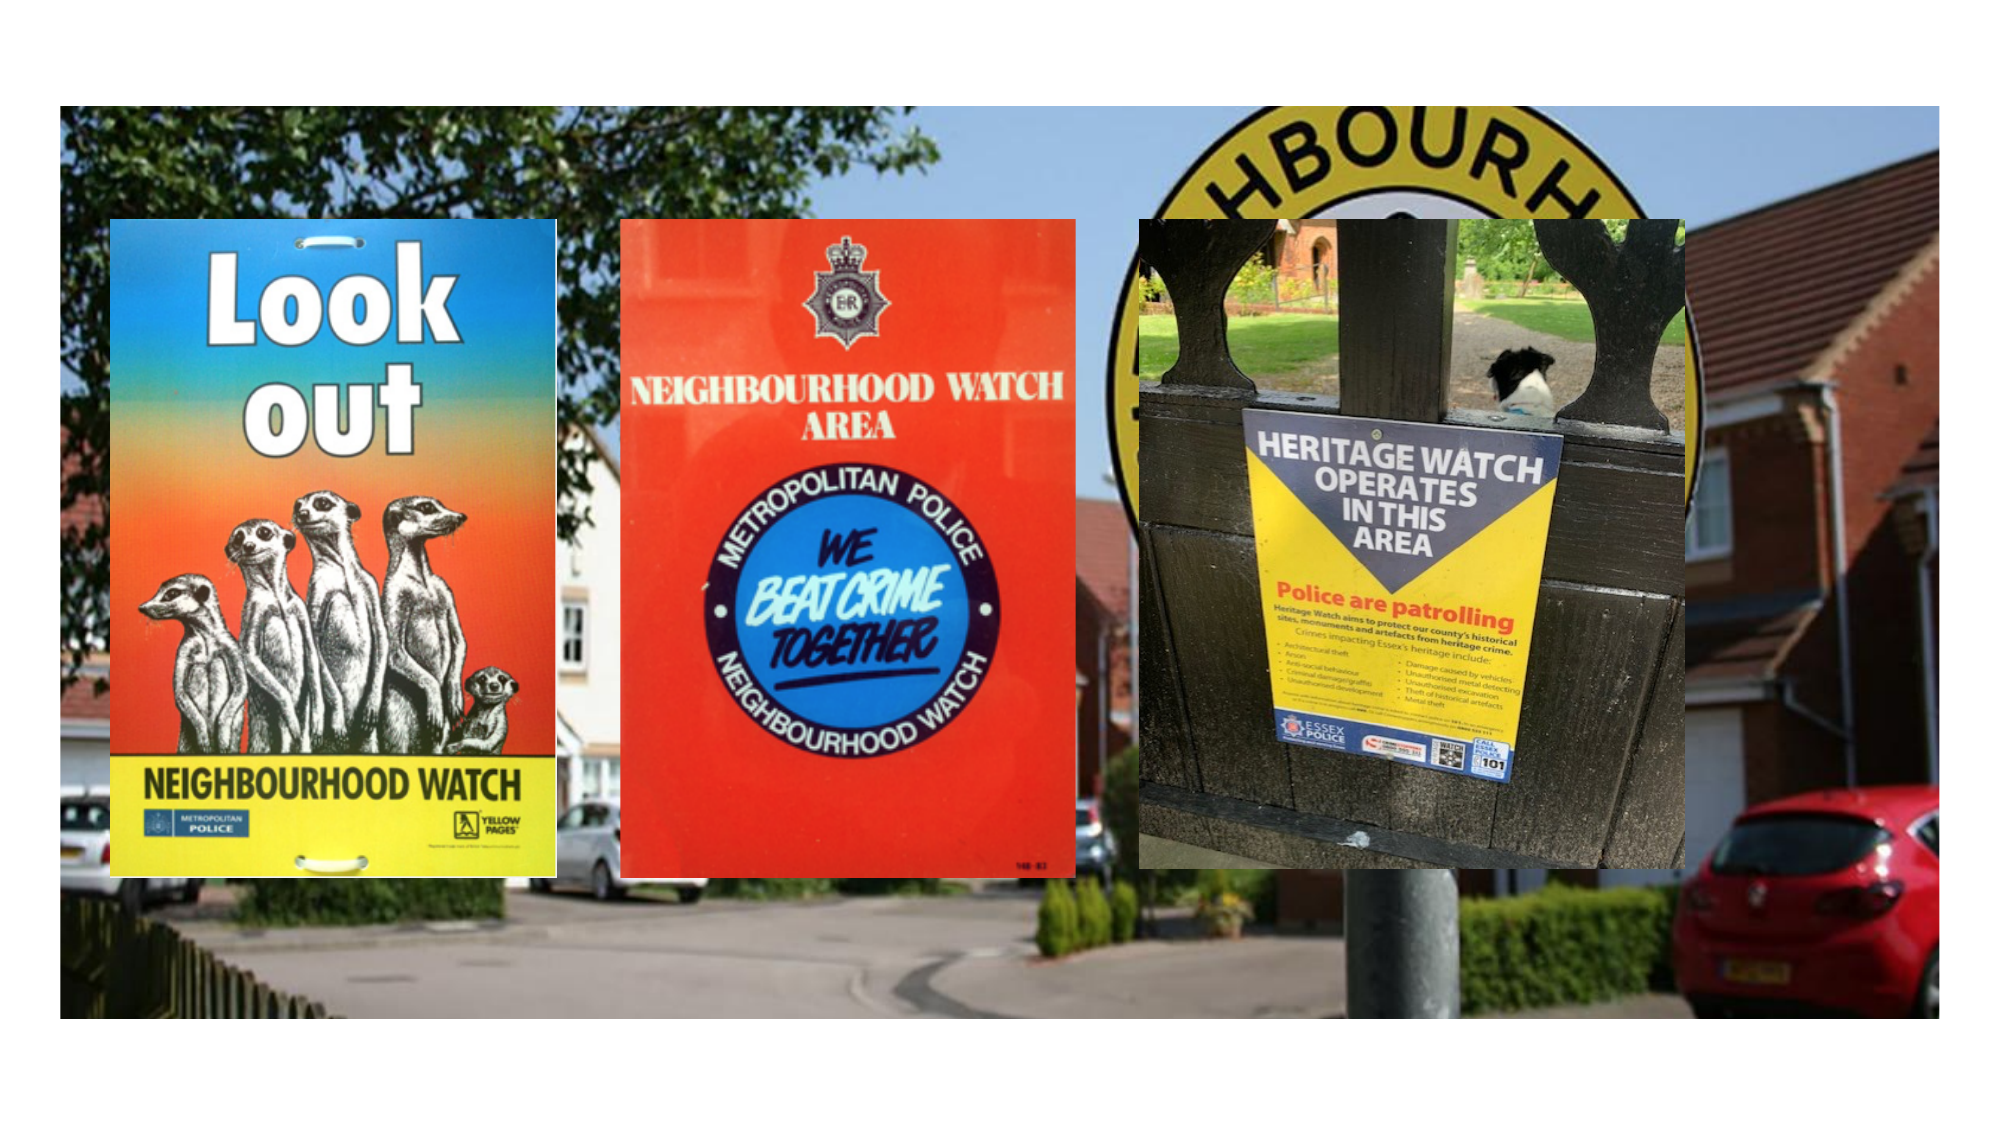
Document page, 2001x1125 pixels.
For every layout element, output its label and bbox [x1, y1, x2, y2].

picture [60, 106, 1940, 1019]
